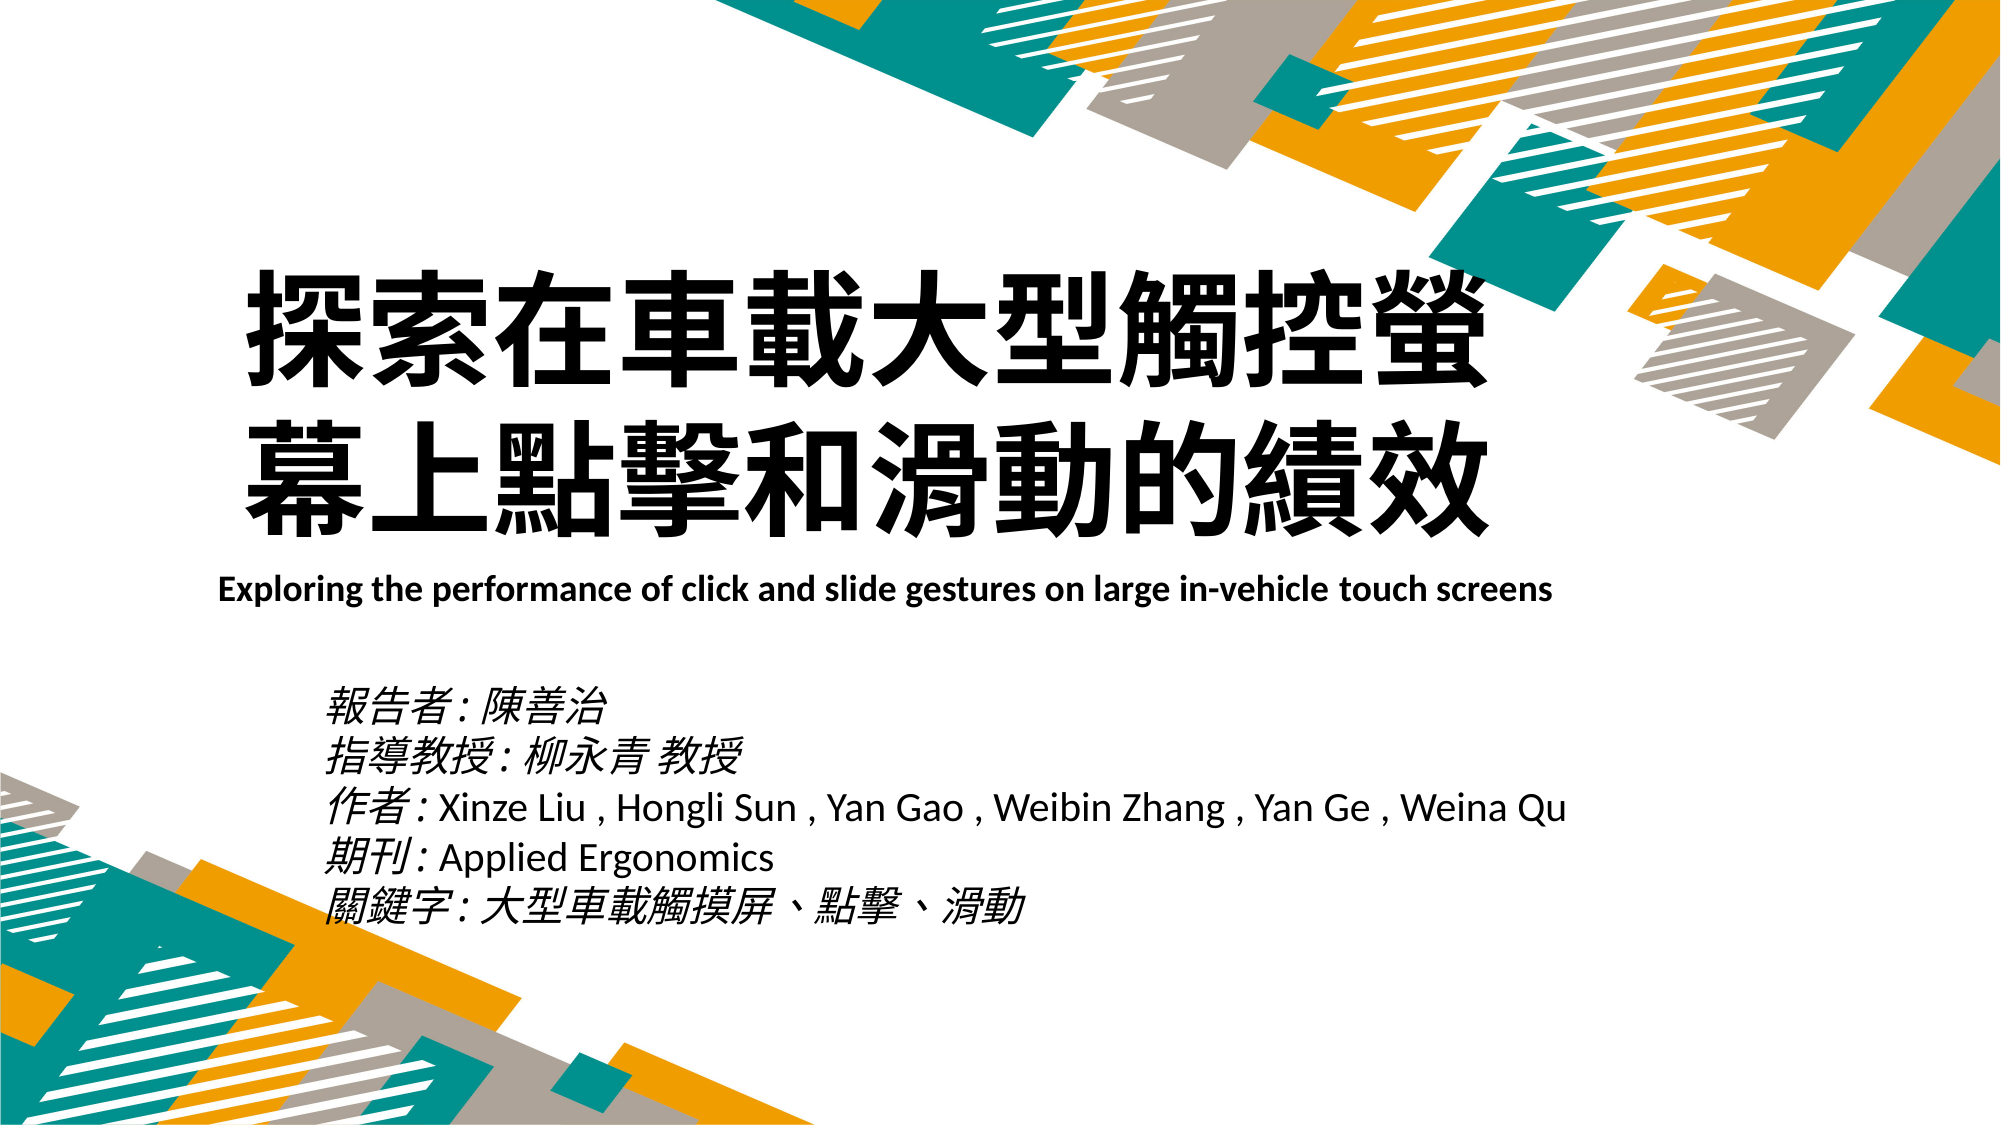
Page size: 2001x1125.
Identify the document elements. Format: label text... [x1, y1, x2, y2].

picture [0, 0, 2001, 1125]
text_box Exploring the performance of click and slide gestures on large in-vehicle touch screens [203, 556, 1704, 617]
text_box 報告者:陳善治 指導教授:柳永青 教授 作者: Xinze Liu , Hongli Sun , Yan Gao , Weibin Zhang , Yan Ge , Weina Qu 期刊: Applied Ergonomics 關鍵字:大型車載觸摸屏、點擊、滑動 [308, 672, 1810, 938]
text_box 探索在車載大型觸控螢幕上點擊和滑動的績效 [203, 244, 1532, 556]
